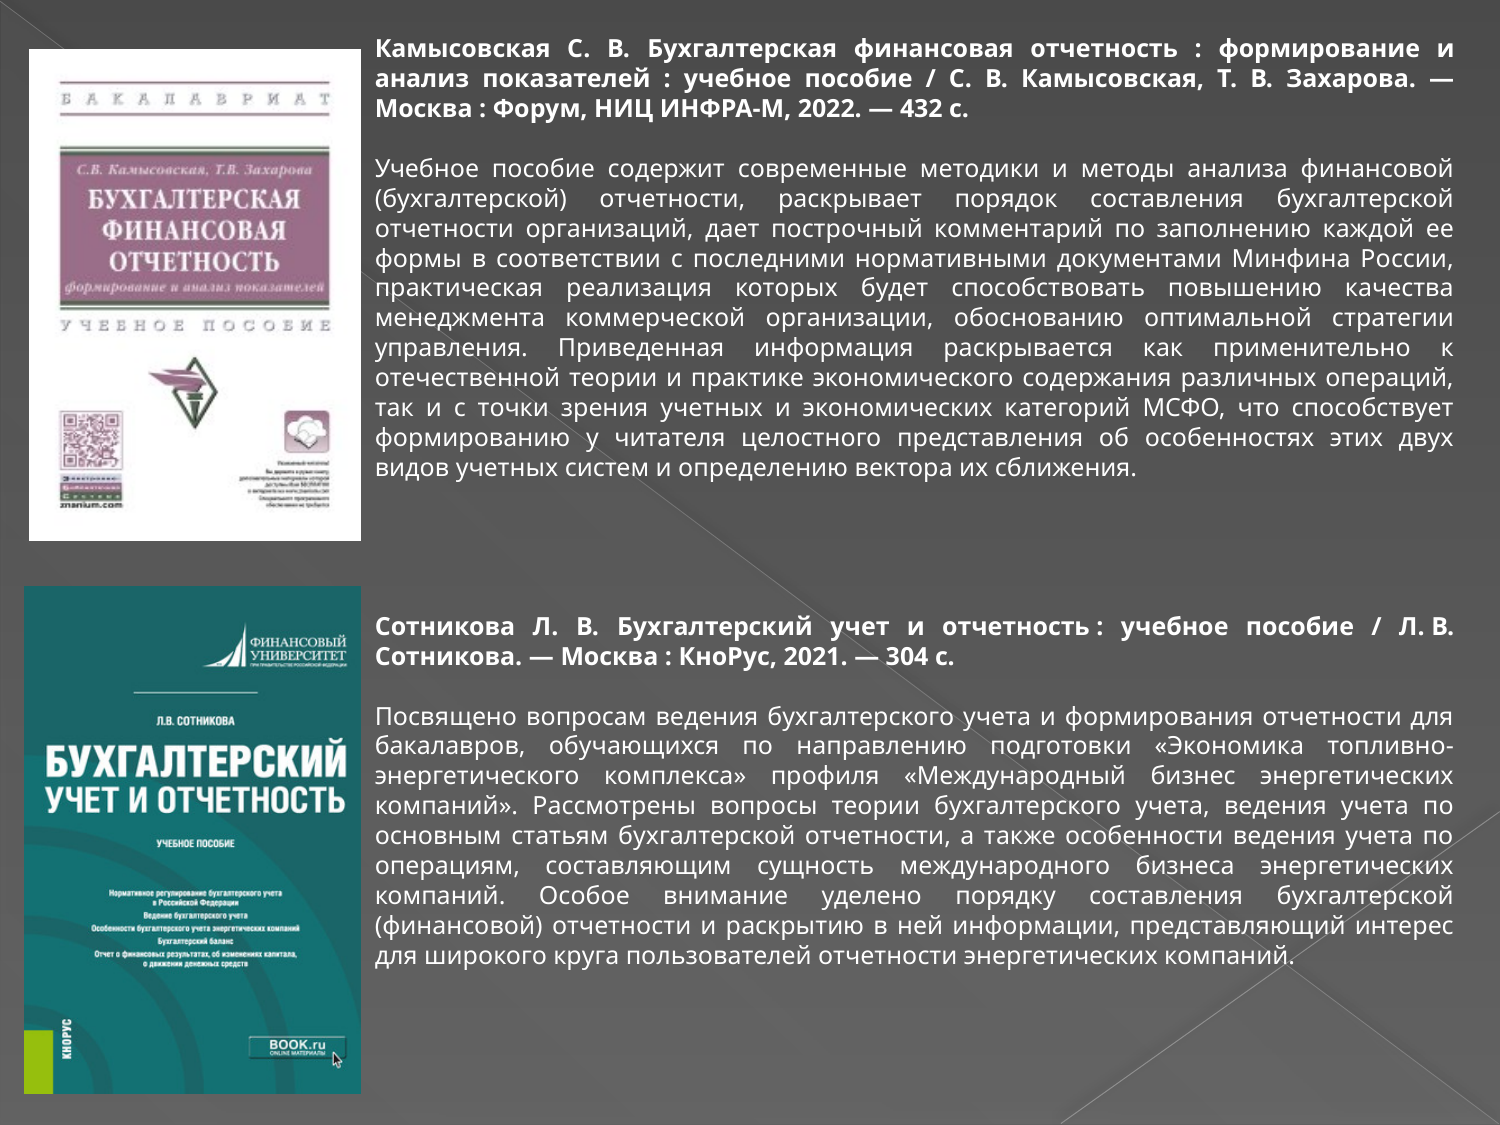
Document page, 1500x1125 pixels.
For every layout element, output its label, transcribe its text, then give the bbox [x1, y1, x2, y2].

text_box Сотникова Л. В. Бухгалтерский учет и отчетность : учебное пособие / Л. В. Сотникова. — Москва : КноРус, 2021. — 304 с. Посвящено вопросам ведения бухгалтерского учета и формирования отчетности для бакалавров, обучающихся по направлению подготовки «Экономика топливно-энергетического комплекса» профиля «Международный бизнес энергетических компаний». Рассмотрены вопросы теории бухгалтерского учета, ведения учета по основным статьям бухгалтерской отчетности, а также особенности ведения учета по операциям, составляющим сущность международного бизнеса энергетических компаний. Особое внимание уделено порядку составления бухгалтерской (финансовой) отчетности и раскрытию в ней информации, представляющий интерес для широкого круга пользователей отчетности энергетических компаний. [363, 602, 1471, 977]
text_box Камысовская С. В. Бухгалтерская финансовая отчетность : формирование и анализ показателей : учебное пособие / С. В. Камысовская, Т. В. Захарова. — Москва : Форум, НИЦ ИНФРА-М, 2022. — 432 с. Учебное пособие содержит современные методики и методы анализа финансовой (бухгалтерской) отчетности, раскрывает порядок составления бухгалтерской отчетности организаций, дает построчный комментарий по заполнению каждой ее формы в соответствии с последними нормативными документами Минфина России, практическая реализация которых будет способствовать повышению качества менеджмента коммерческой организации, обоснованию оптимальной стратегии управления. Приведенная информация раскрывается как применительно к отечественной теории и практике экономического содержания различных операций, так и с точки зрения учетных и экономических категорий МСФО, что способствует формированию у читателя целостного представления об особенностях этих двух видов учетных систем и определению вектора их сближения. [360, 25, 1471, 489]
picture [29, 49, 361, 541]
picture [24, 585, 361, 1095]
